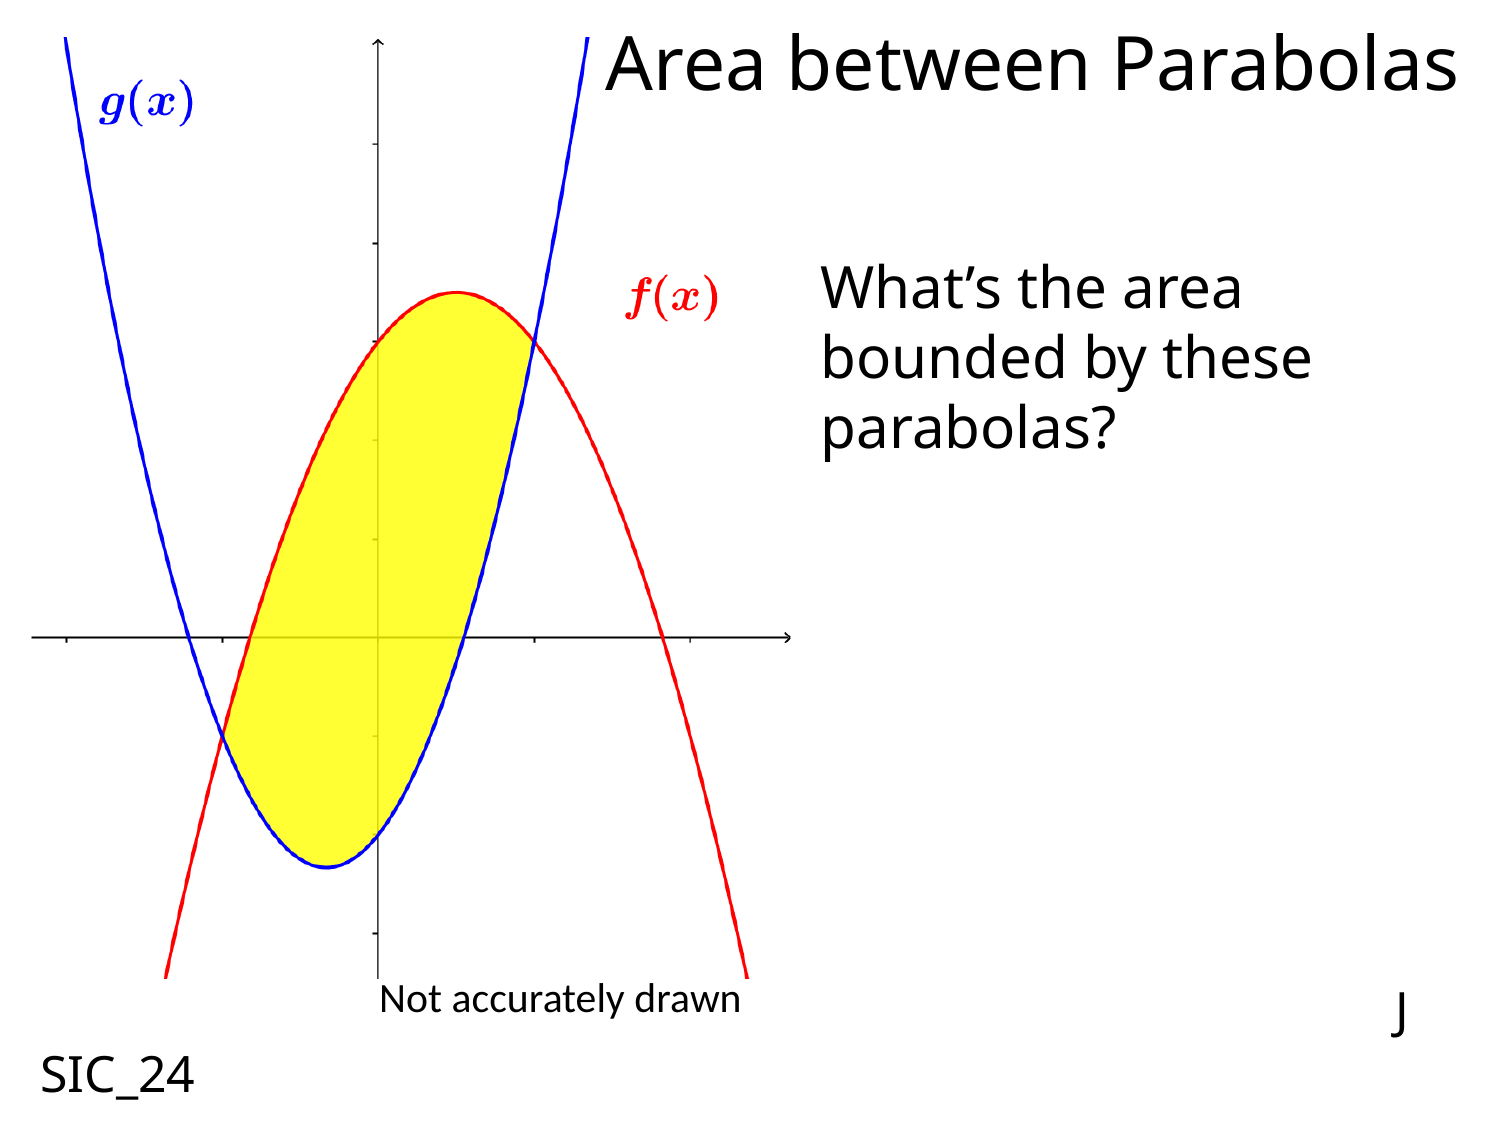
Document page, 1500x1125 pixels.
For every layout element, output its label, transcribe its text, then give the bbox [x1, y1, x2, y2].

text_box SIC_24 [25, 1035, 211, 1111]
text_box What’s the area bounded by these parabolas? [805, 243, 1491, 468]
text_box J [1380, 971, 1424, 1047]
picture [31, 37, 792, 979]
text_box Area between Parabolas [590, 8, 1498, 114]
text_box Not accurately drawn [364, 987, 757, 1029]
